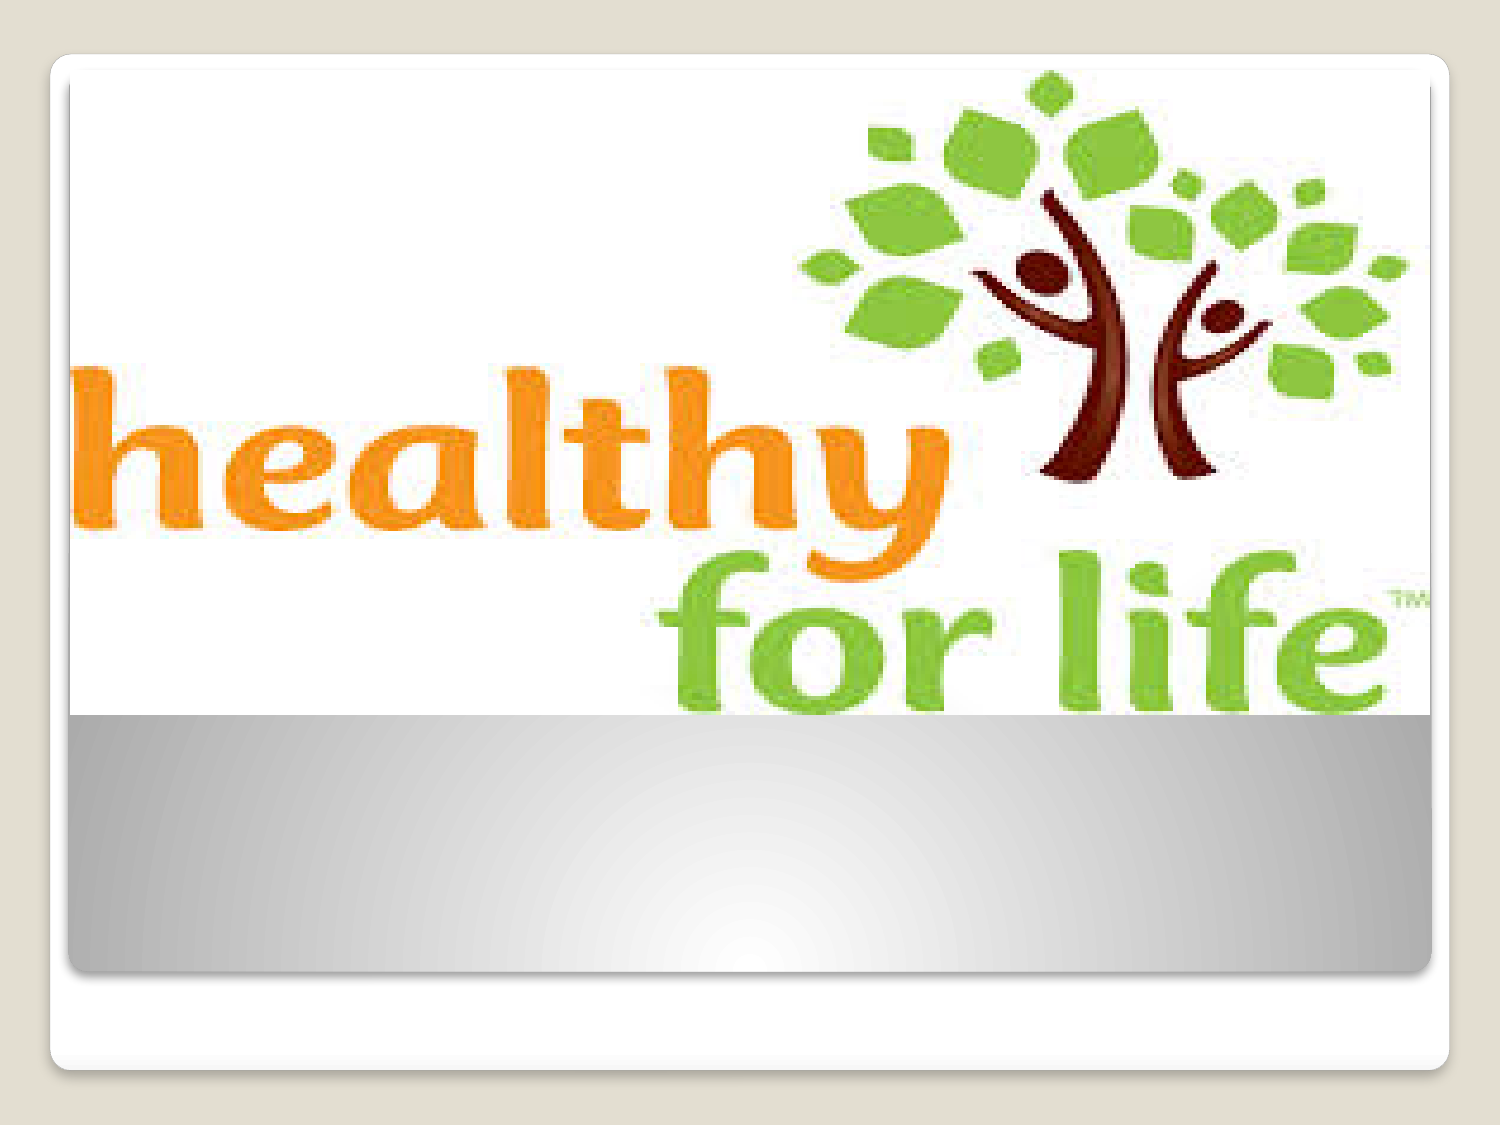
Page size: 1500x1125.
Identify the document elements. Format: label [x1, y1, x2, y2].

title [82, 761, 1425, 935]
list [70, 70, 1430, 716]
